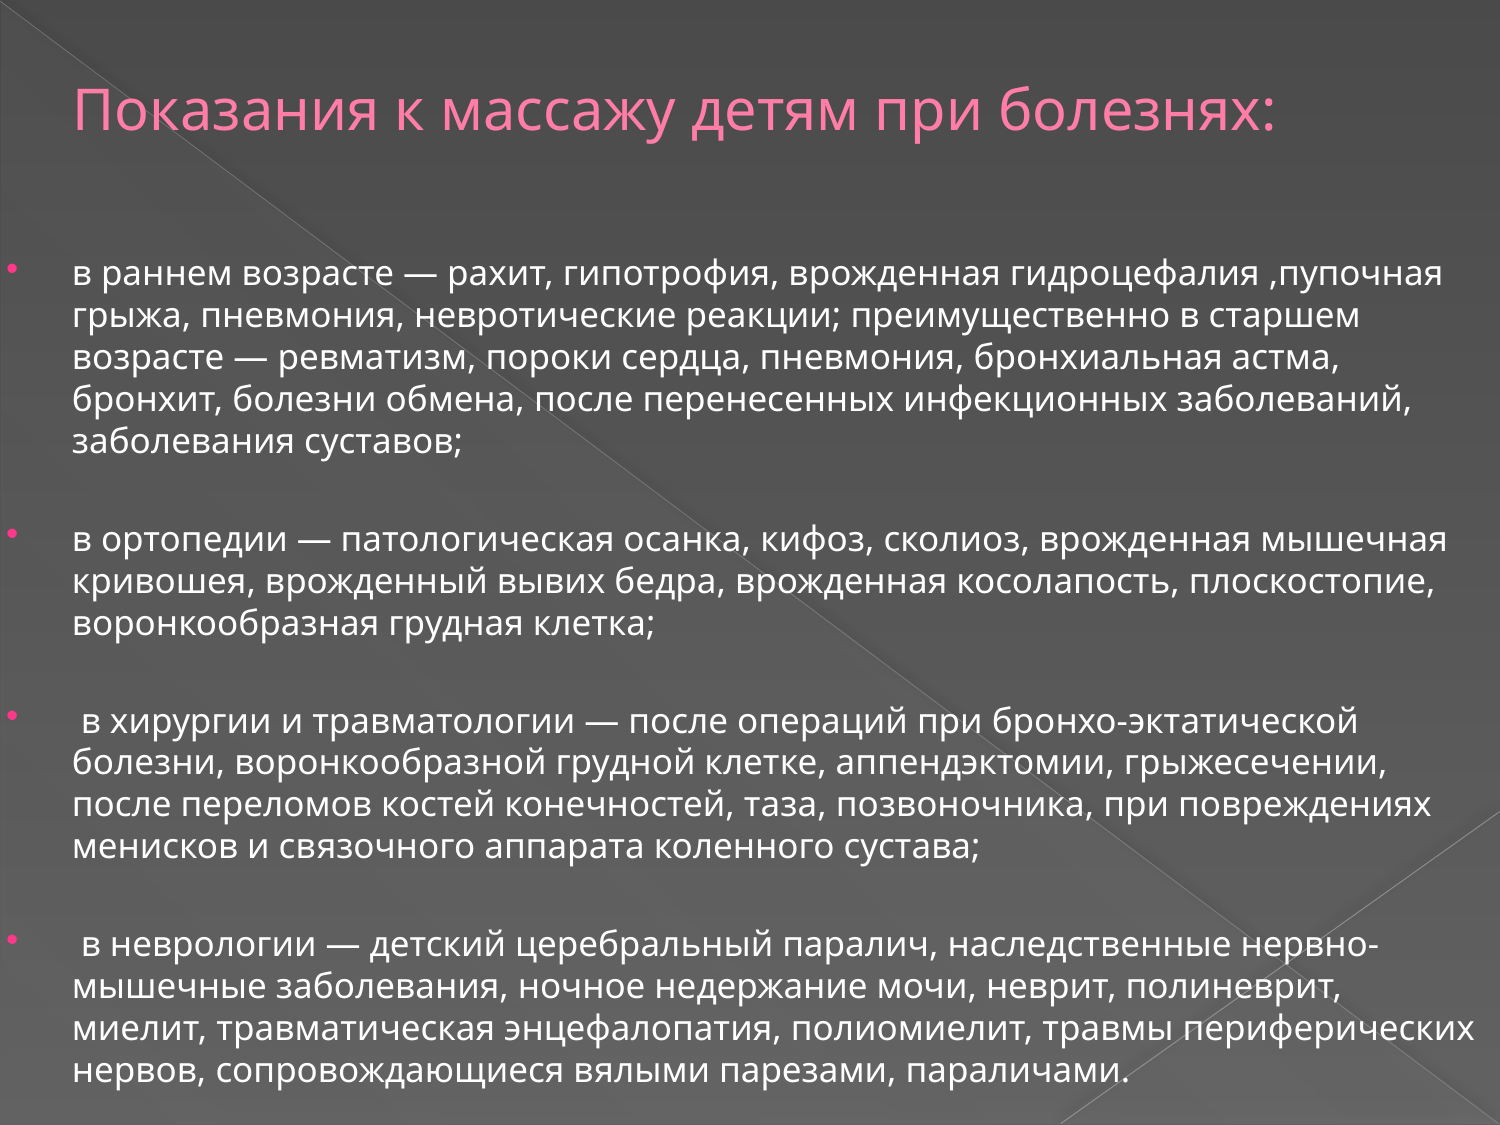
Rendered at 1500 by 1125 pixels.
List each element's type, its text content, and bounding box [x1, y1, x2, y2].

list в раннем возрасте — рахит, гипотрофия, врожденная гидроцефалия ,пупочная грыжа, пневмония, невротические реакции; преимущественно в старшем возрасте — ревматизм, пороки сердца, пневмония, бронхиальная астма, бронхит, болезни обмена, после перенесенных инфекционных заболеваний, заболевания суставов; в ортопедии — патологическая осанка, кифоз, сколиоз, врожденная мышечная кривошея, врожденный вывих бедра, врожденная косолапость, плоскостопие, воронкообразная грудная клетка; в хирургии и травматологии — после операций при бронхо-эктатической болезни, воронкообразной грудной клетке, аппендэктомии, грыжесечении, после переломов костей конечностей, таза, позвоночника, при повреждениях менисков и связочного аппарата коленного сустава; в неврологии — детский церебральный паралич, наследственные нервно-мышечные заболевания, ночное недержание мочи, неврит, полиневрит, миелит, травматическая энцефалопатия, полиомиелит, травмы периферических нервов, сопровождающиеся вялыми парезами, параличами. [0, 243, 1500, 1107]
title Показания к массажу детям при болезнях: [0, 30, 1325, 184]
